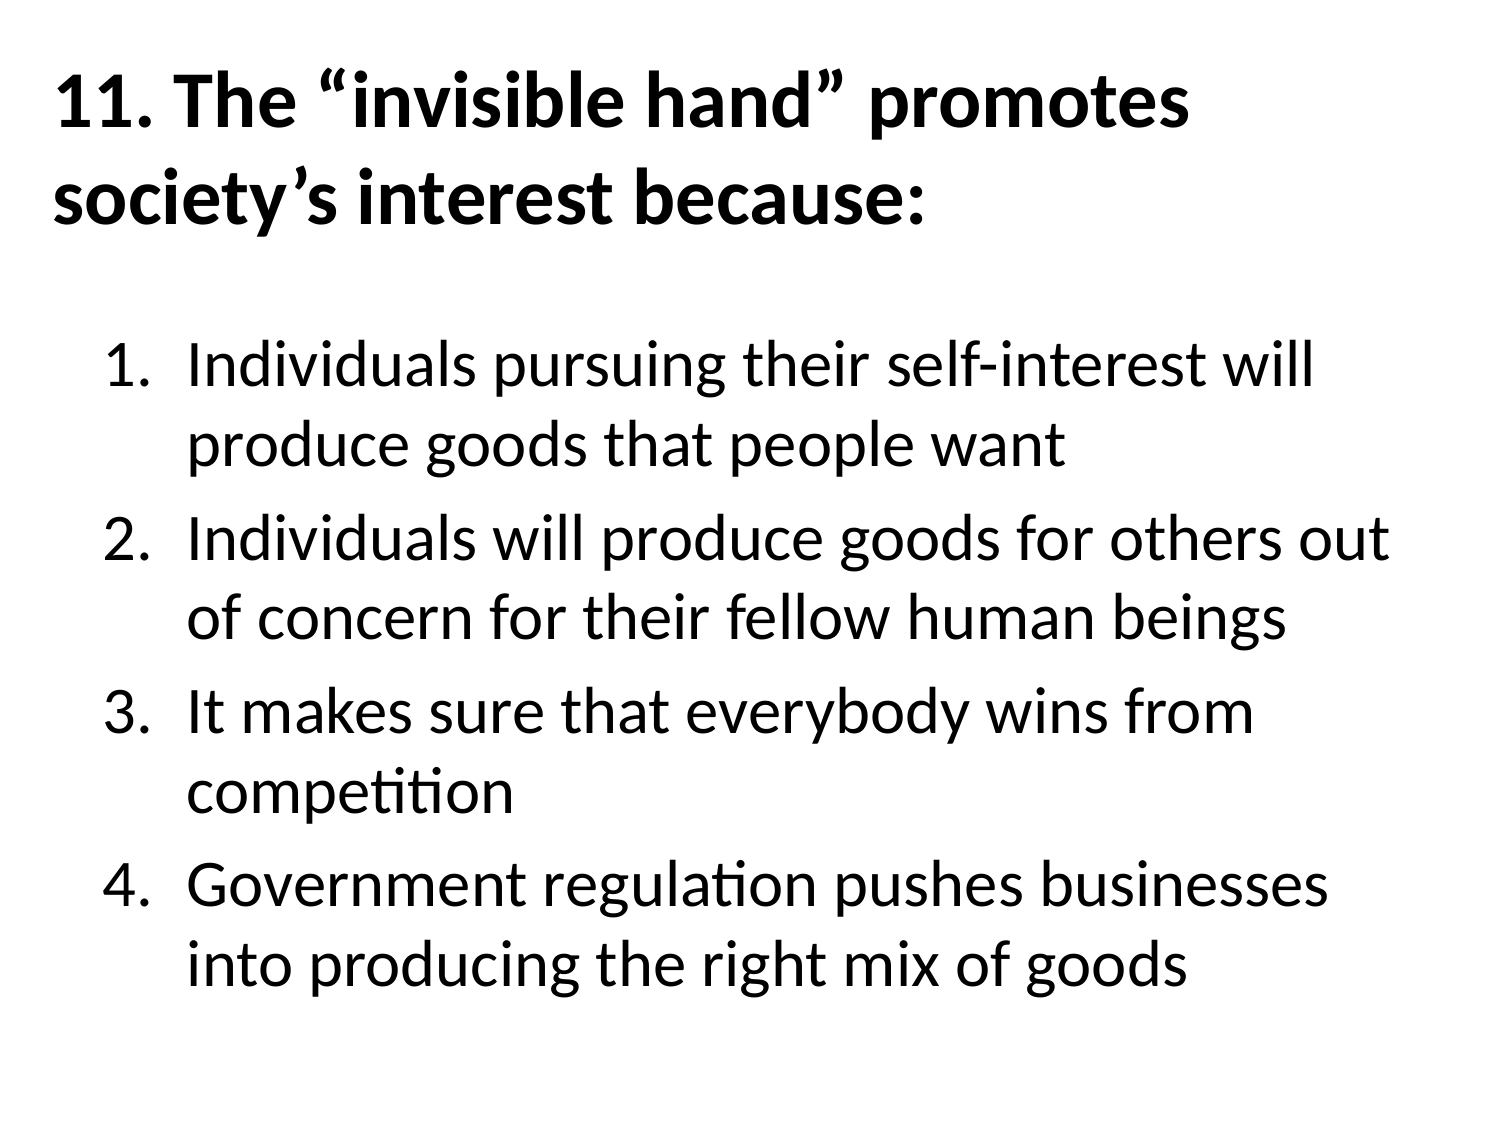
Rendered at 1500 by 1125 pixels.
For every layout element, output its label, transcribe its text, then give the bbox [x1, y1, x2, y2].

title 11. The “invisible hand” promotes society’s interest because: [37, 37, 1263, 250]
list Individuals pursuing their self-interest will produce goods that people want Individuals will produce goods for others out of concern for their fellow human beings It makes sure that everybody wins from competition Government regulation pushes businesses into producing the right mix of goods [87, 312, 1438, 1055]
